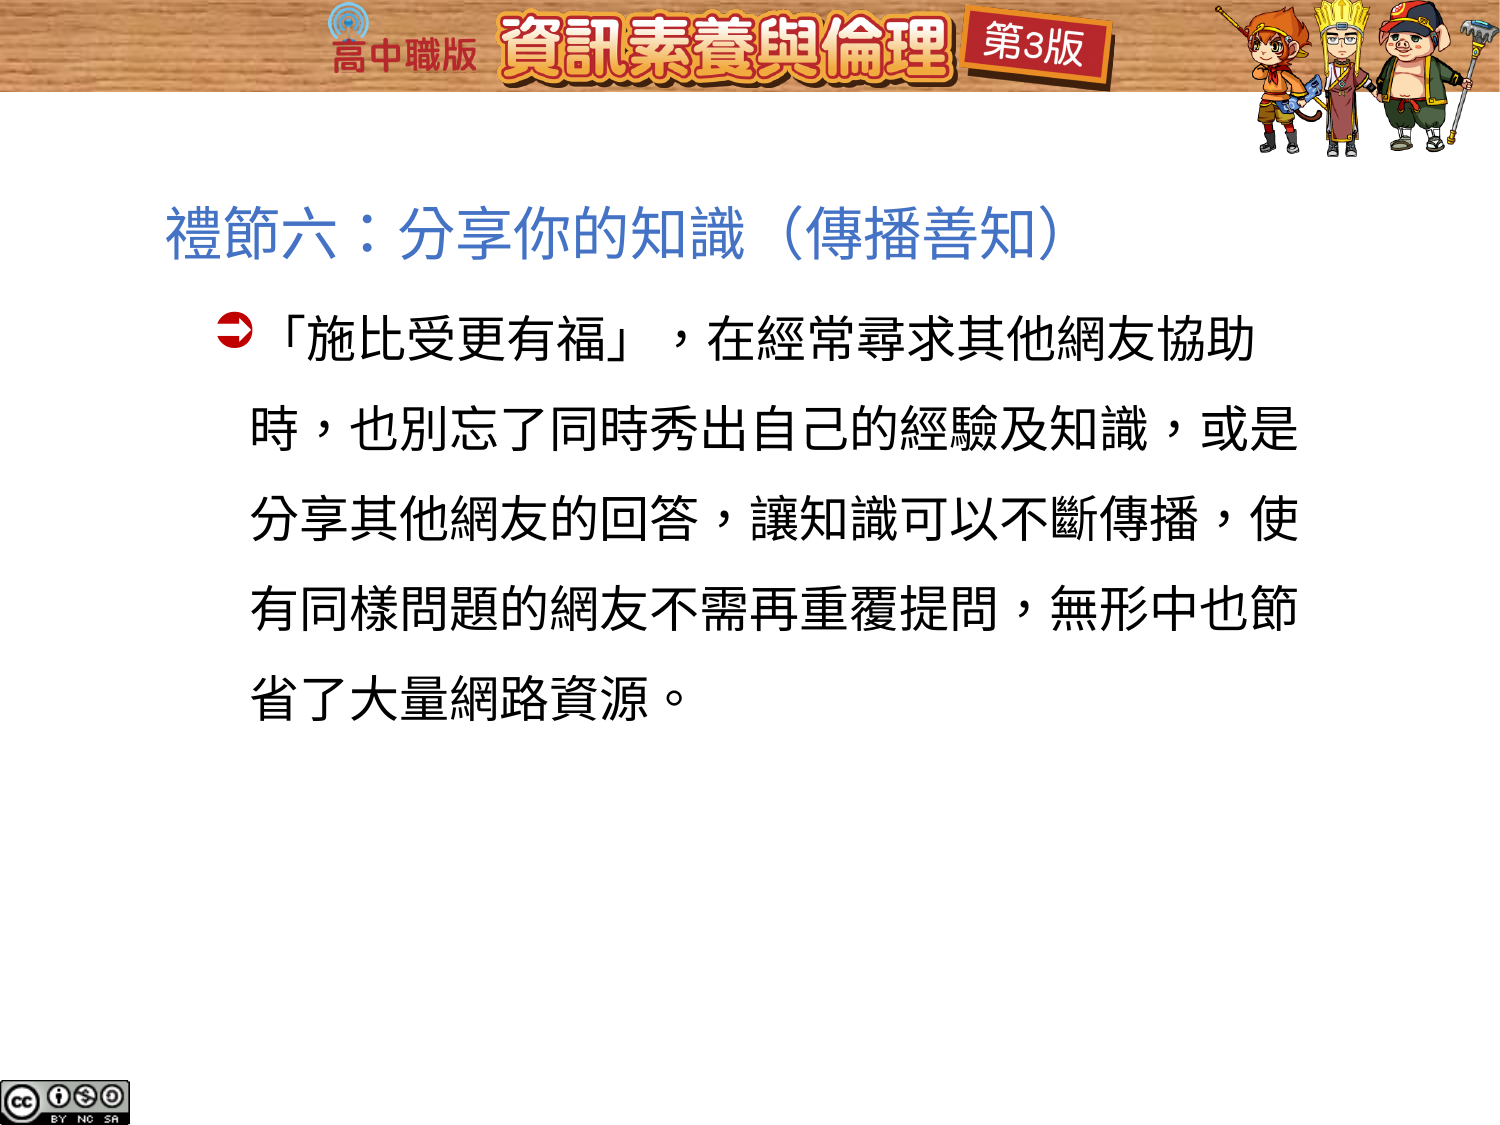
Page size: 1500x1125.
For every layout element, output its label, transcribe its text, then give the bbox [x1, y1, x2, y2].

picture [0, 0, 1500, 157]
picture [0, 1080, 130, 1125]
list 禮節六：分享你的知識（傳播善知） 「施比受更有福」，在經常尋求其他網友協助時，也別忘了同時秀出自己的經驗及知識，或是分享其他網友的回答，讓知識可以不斷傳播，使有同樣問題的網友不需再重覆提問，無形中也節省了大量網路資源。 [122, 154, 1320, 783]
